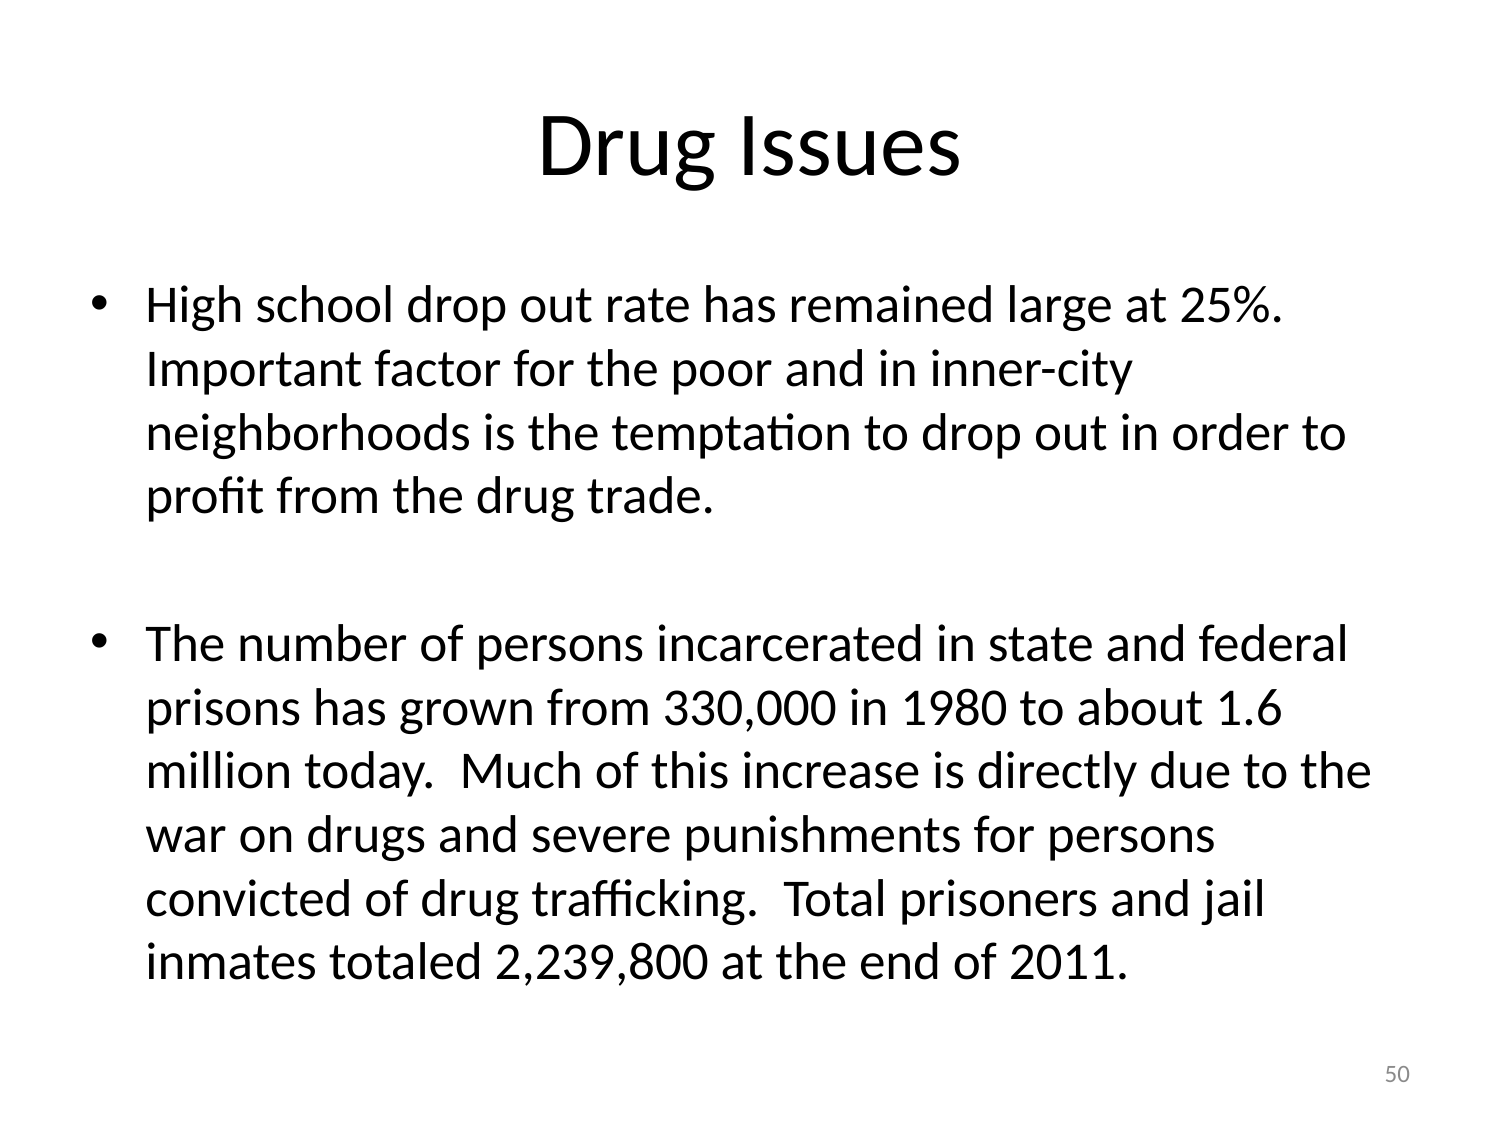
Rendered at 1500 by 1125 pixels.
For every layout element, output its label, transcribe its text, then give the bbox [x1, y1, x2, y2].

title Drug Issues [75, 45, 1425, 233]
slide_number 50 [1074, 1042, 1425, 1103]
list High school drop out rate has remained large at 25%. Important factor for the poor and in inner-city neighborhoods is the temptation to drop out in order to profit from the drug trade. The number of persons incarcerated in state and federal prisons has grown from 330,000 in 1980 to about 1.6 million today. Much of this increase is directly due to the war on drugs and severe punishments for persons convicted of drug trafficking. Total prisoners and jail inmates totaled 2,239,800 at the end of 2011. [75, 262, 1425, 1005]
